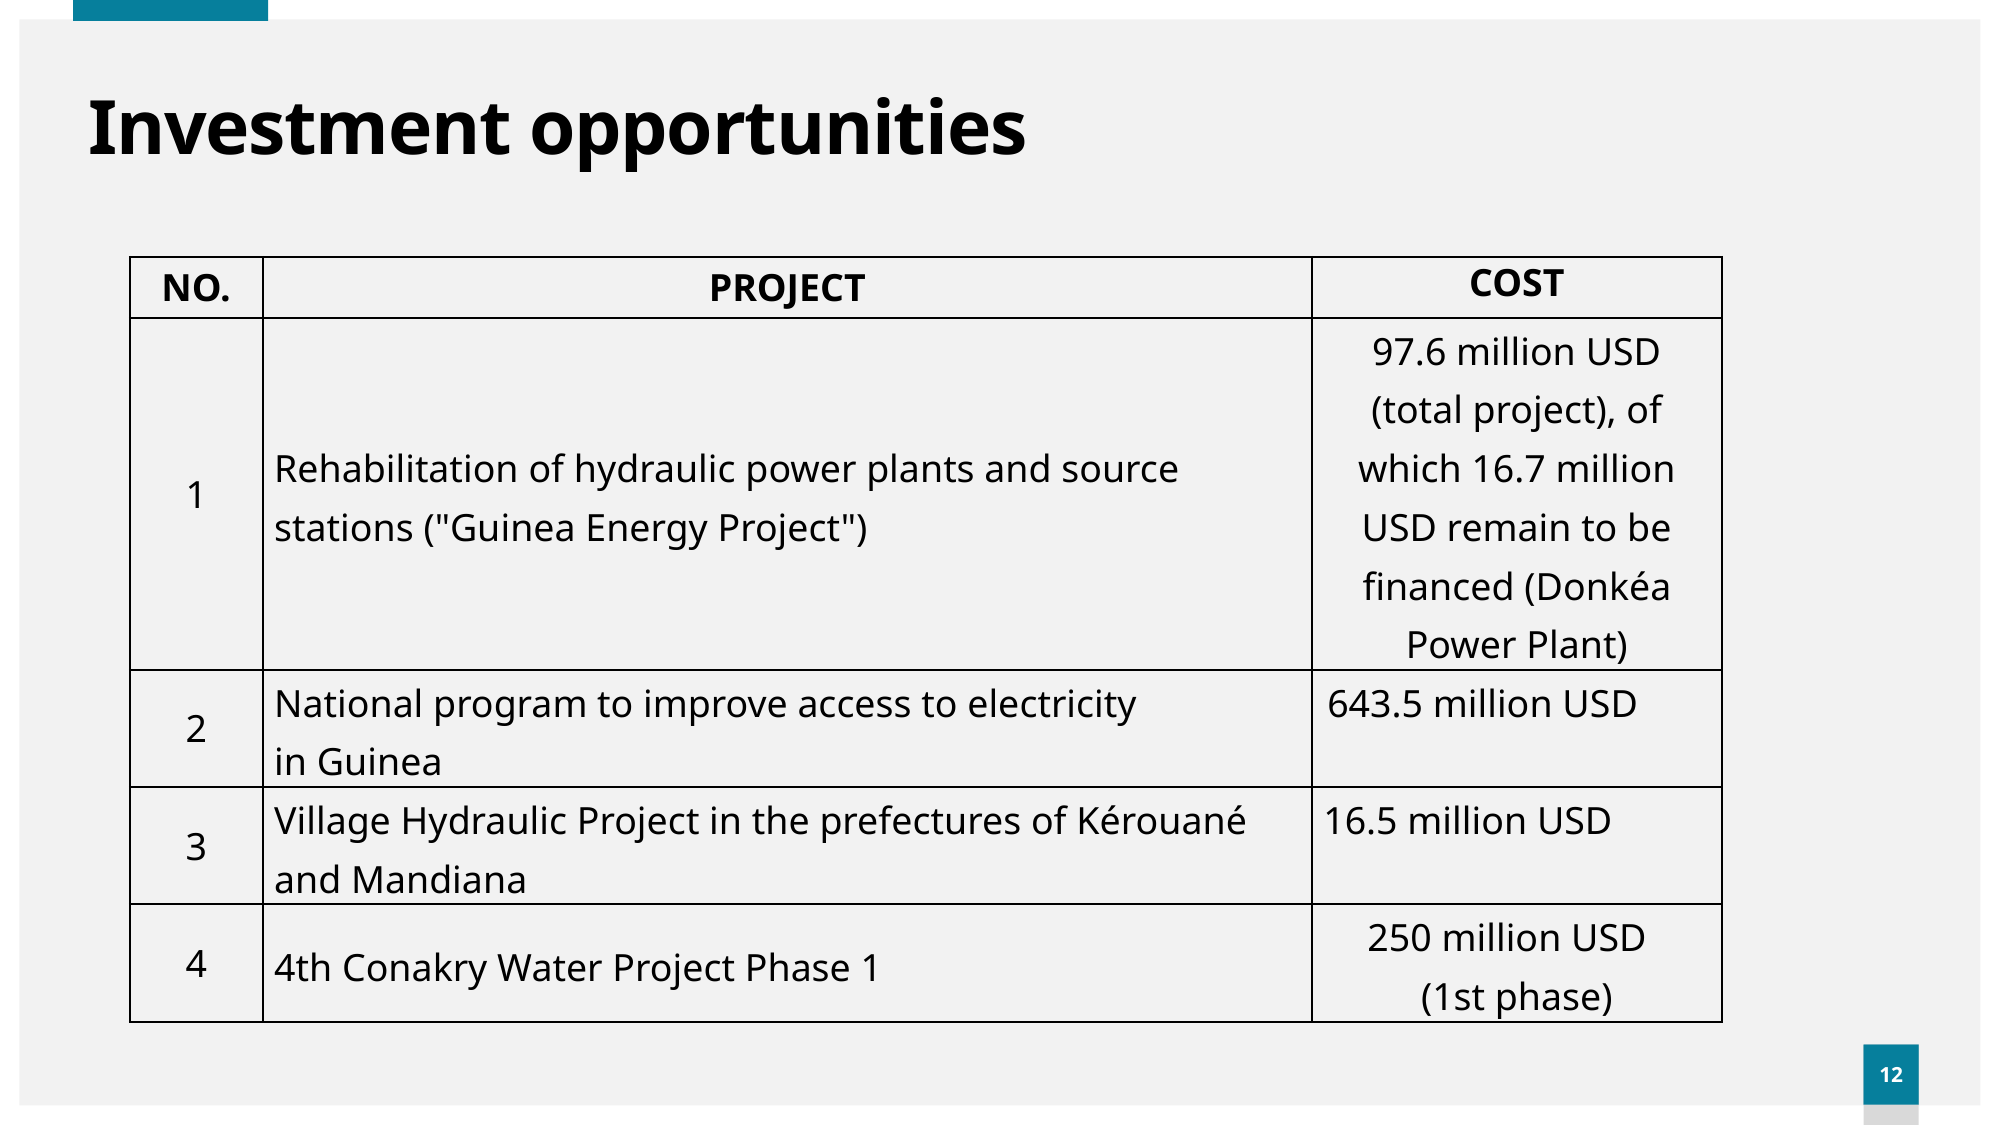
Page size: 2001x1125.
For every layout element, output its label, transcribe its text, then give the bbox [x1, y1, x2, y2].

table_cell 97.6 million USD (total project), of which 16.7 million USD remain to be financed (Donkéa Power Plant) [1313, 319, 1721, 669]
table_cell 1 [131, 319, 262, 669]
table_cell National program to improve access to electricity in Guinea [264, 671, 1311, 786]
table_cell 2 [131, 671, 262, 786]
title Investment opportunities [73, 82, 1907, 179]
table_cell Rehabilitation of hydraulic power plants and source stations ("Guinea Energy Project") [264, 319, 1311, 669]
table_header COST [1313, 258, 1721, 317]
table_cell 4th Conakry Water Project Phase 1 [264, 905, 1311, 1021]
table_header PROJECT [264, 258, 1311, 317]
table_cell Village Hydraulic Project in the prefectures of Kérouané and Mandiana [264, 788, 1311, 903]
table_header NO. [131, 258, 262, 317]
table_cell 250 million USD (1st phase) [1313, 905, 1721, 1021]
table_cell 4 [131, 905, 262, 1021]
table_cell 16.5 million USD [1313, 788, 1721, 903]
table_cell 3 [131, 788, 262, 903]
table_cell 643.5 million USD [1313, 671, 1721, 786]
